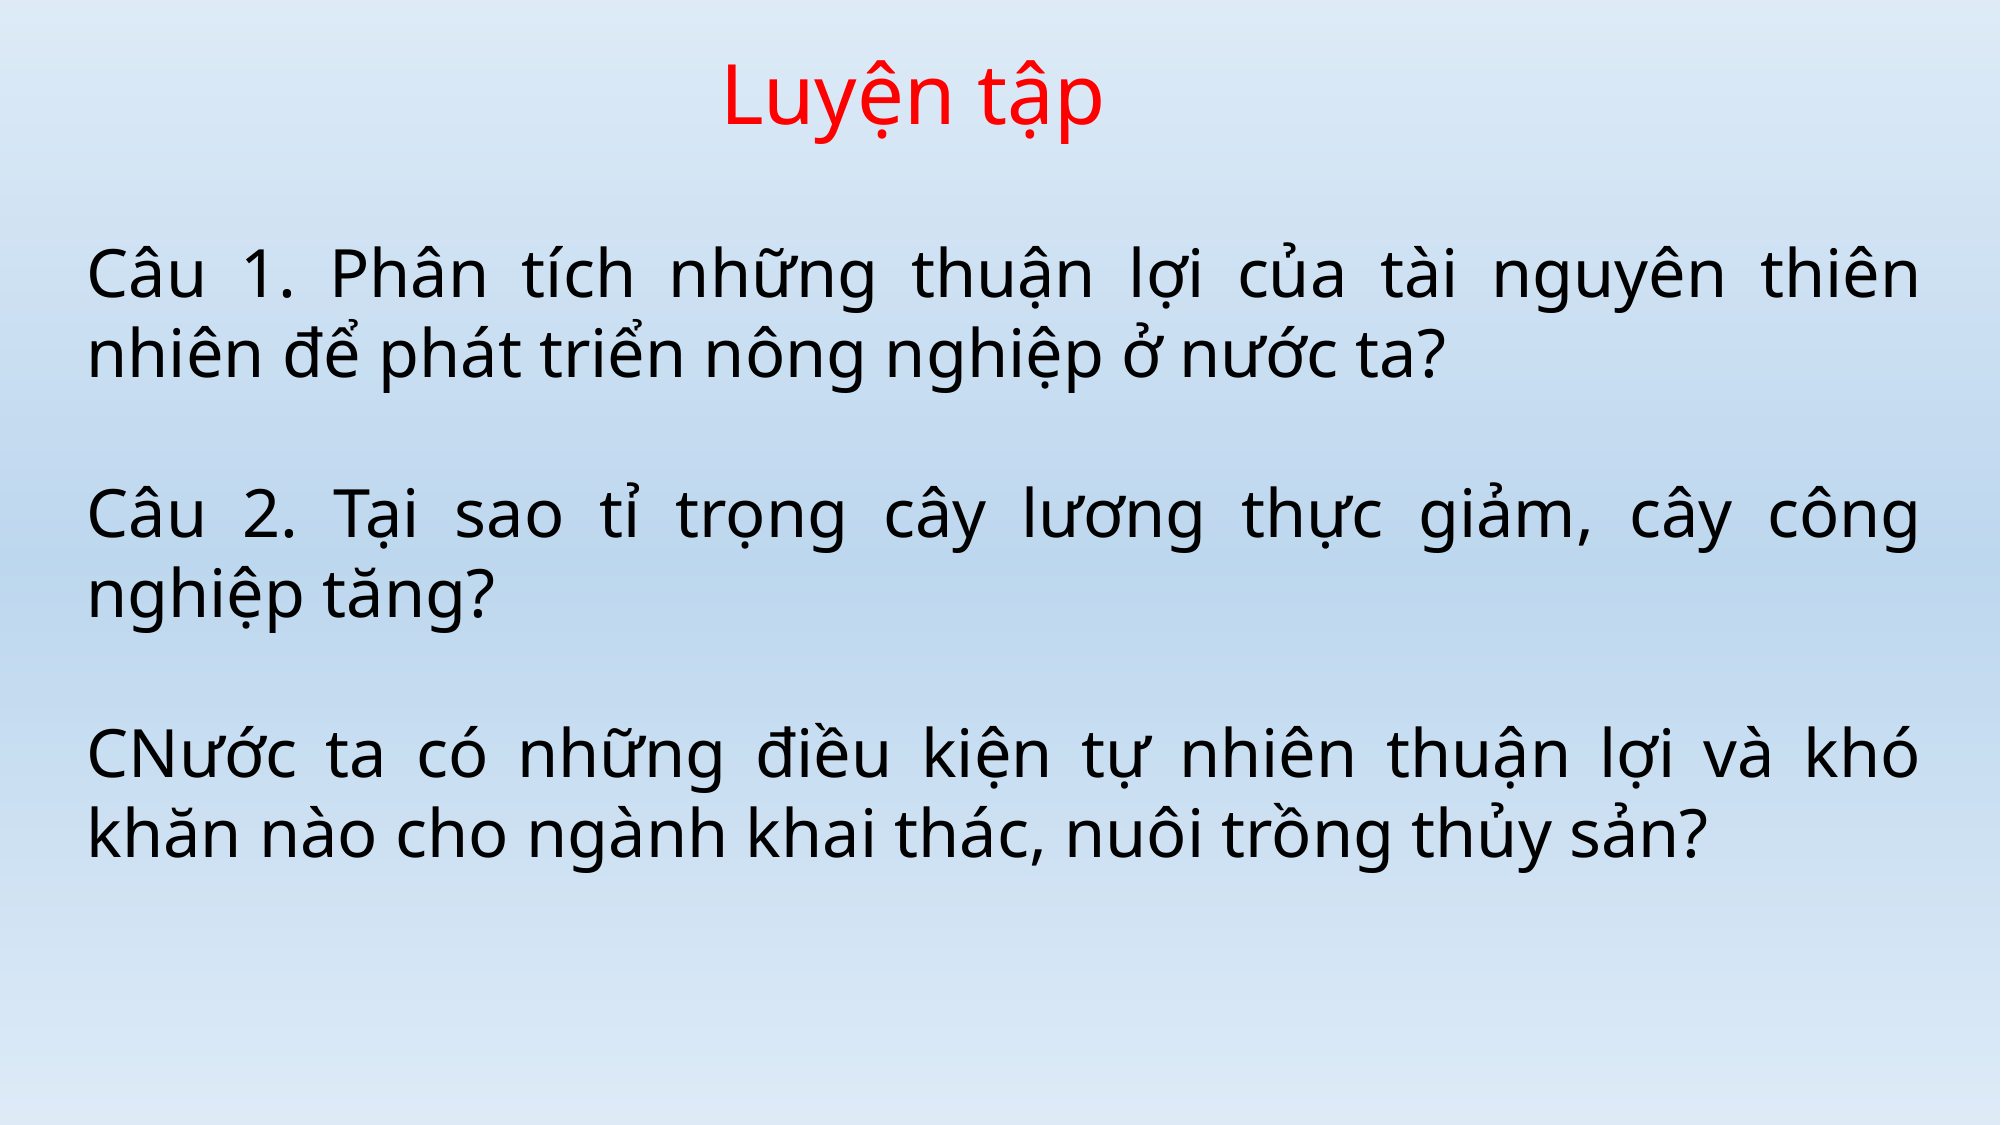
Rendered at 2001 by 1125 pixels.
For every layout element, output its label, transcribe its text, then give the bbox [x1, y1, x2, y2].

text_box Câu 1. Phân tích những thuận lợi của tài nguyên thiên nhiên để phát triển nông nghiệp ở nước ta? Câu 2. Tại sao tỉ trọng cây lương thực giảm, cây công nghiệp tăng? CNước ta có những điều kiện tự nhiên thuận lợi và khó khăn nào cho ngành khai thác, nuôi trồng thủy sản? [71, 223, 1939, 879]
text_box Luyện tập [705, 33, 1151, 149]
